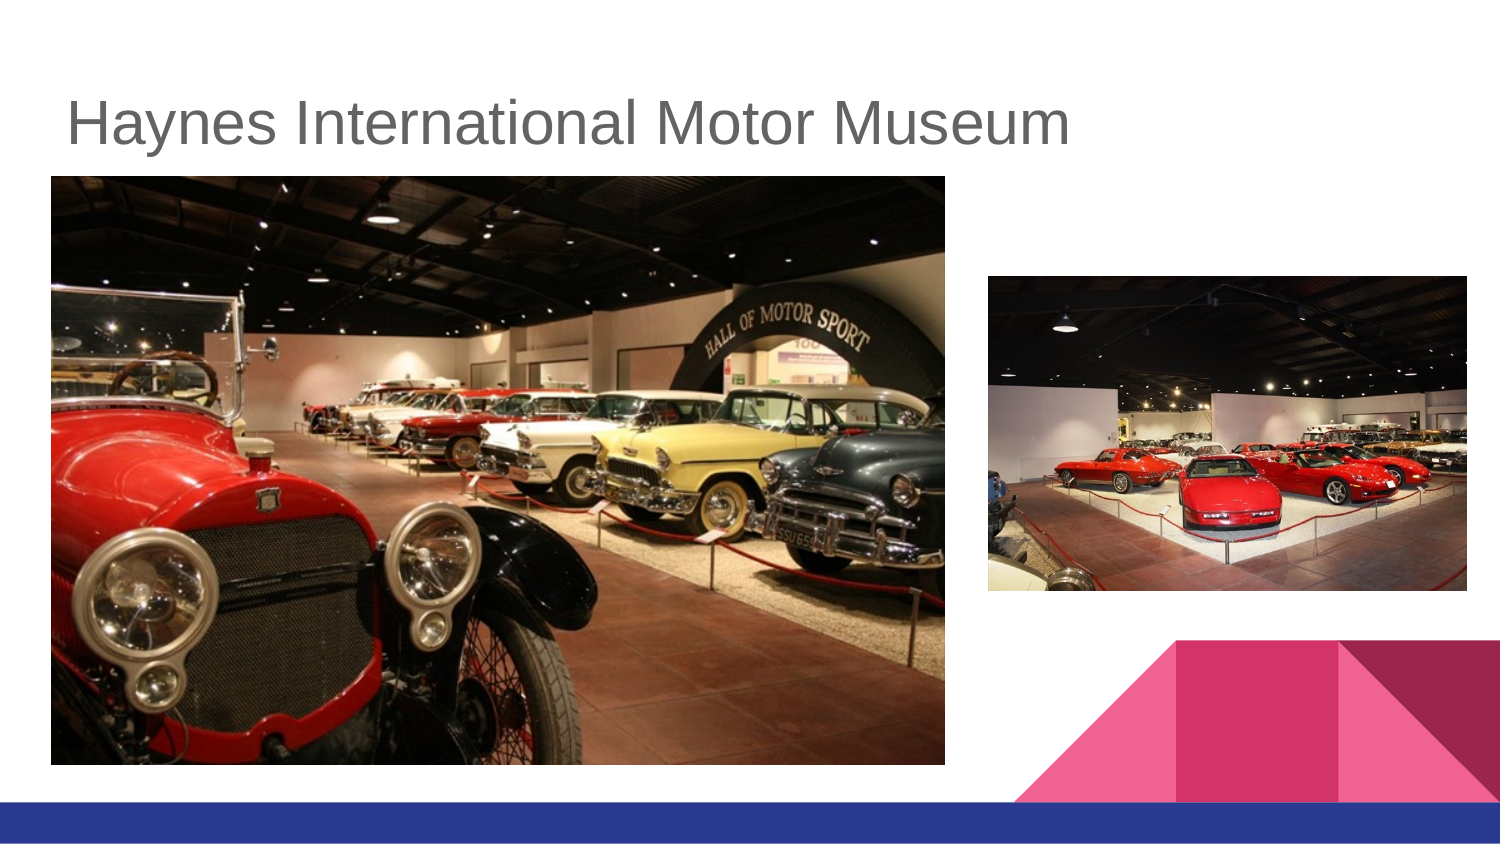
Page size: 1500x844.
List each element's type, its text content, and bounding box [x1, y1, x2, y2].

picture [50, 176, 946, 765]
picture [988, 276, 1467, 592]
title Haynes International Motor Museum [51, 67, 1449, 167]
